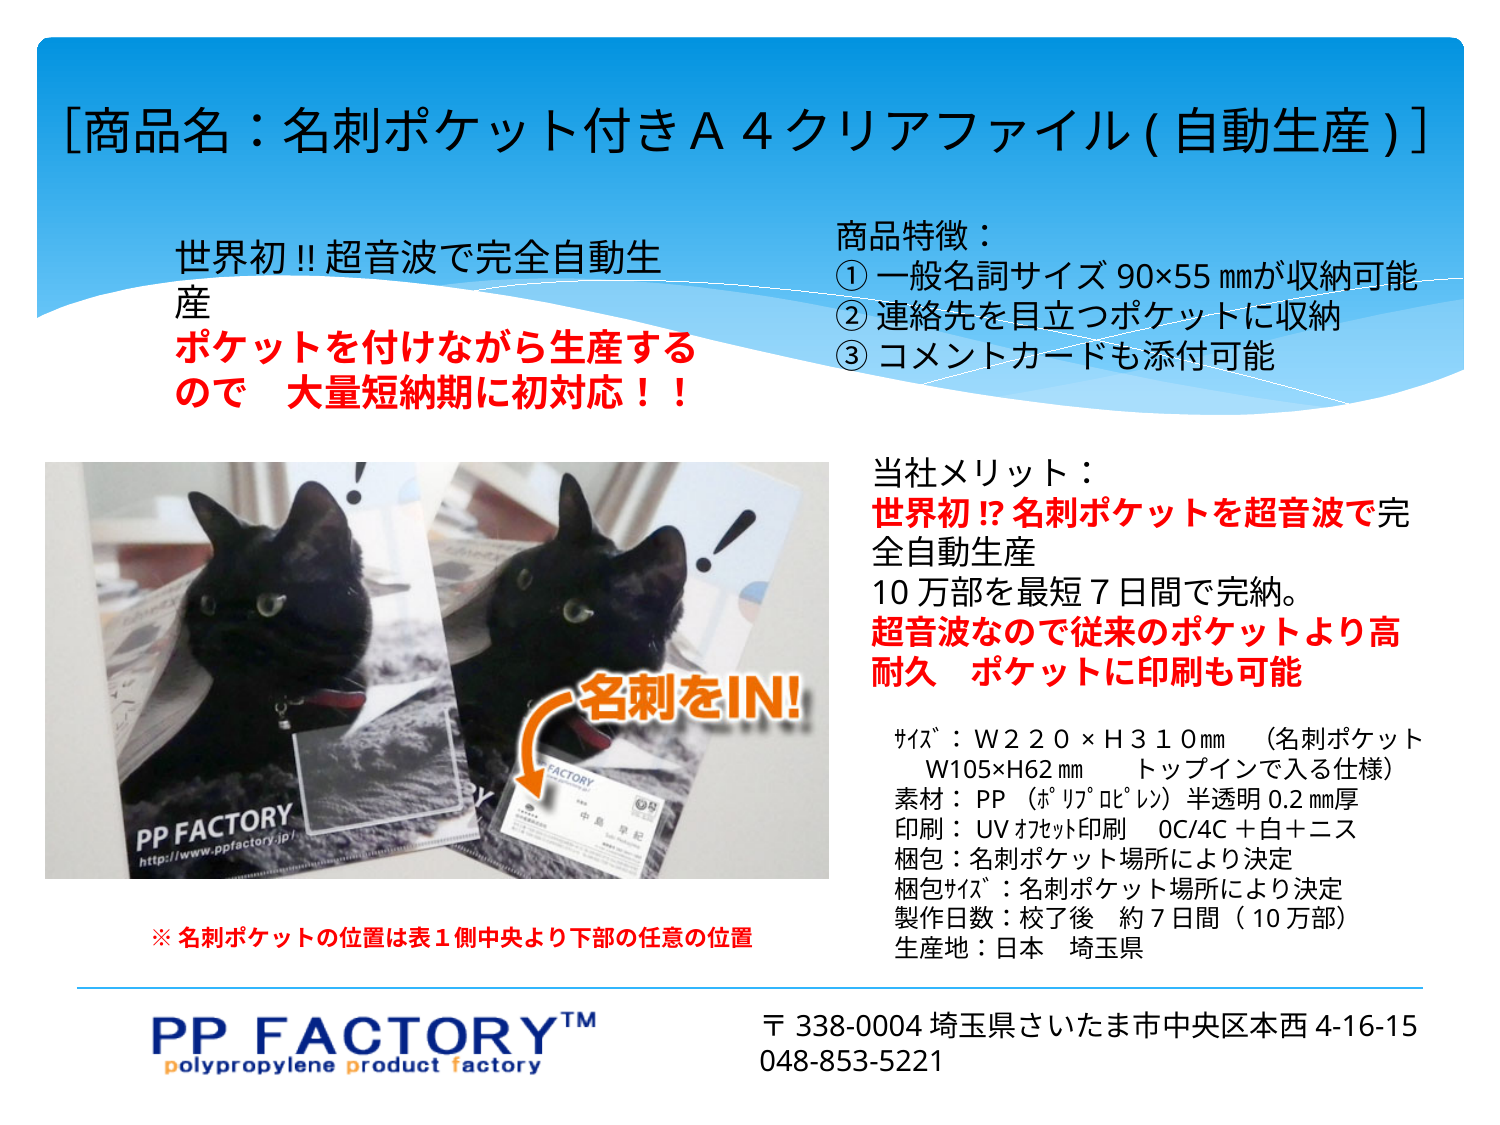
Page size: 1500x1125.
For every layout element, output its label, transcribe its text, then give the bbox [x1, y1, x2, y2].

text_box ｻｲｽﾞ： Ｗ２２０×Ｈ３１０㎜ （名刺ポケット W105×H62㎜ トップインで入る仕様） 素材：PP（ﾎﾟﾘﾌﾟﾛﾋﾟﾚﾝ）半透明0.2㎜厚 印刷：UVｵﾌｾｯﾄ印刷 0C/4C＋白＋ニス 梱包：名刺ポケット場所により決定 梱包ｻｲｽﾞ：名刺ポケット場所により決定 製作日数：校了後 約7日間（10万部） 生産地：日本 埼玉県 [879, 715, 1458, 971]
text_box ※名刺ポケットの位置は表１側中央より下部の任意の位置 [135, 916, 774, 959]
text_box 商品特徴： ①一般名詞サイズ90×55㎜が収納可能 ②連絡先を目立つポケットに収納 ③コメントカードも添付可能 [820, 208, 1464, 383]
text_box ［商品名：名刺ポケット付きＡ４クリアファイル(自動生産)］ [17, 92, 1483, 168]
picture [135, 999, 610, 1091]
text_box 〒338-0004埼玉県さいたま市中央区本西4-16-15 048-853-5221 [744, 999, 1434, 1085]
text_box 当社メリット： 世界初!?名刺ポケットを超音波で完全自動生産 10万部を最短７日間で完納。 超音波なので従来のポケットより高耐久 ポケットに印刷も可能 [856, 444, 1435, 699]
picture [45, 462, 829, 880]
text_box 世界初!!超音波で完全自動生産 ポケットを付けながら生産するので 大量短納期に初対応！！ [159, 226, 715, 460]
